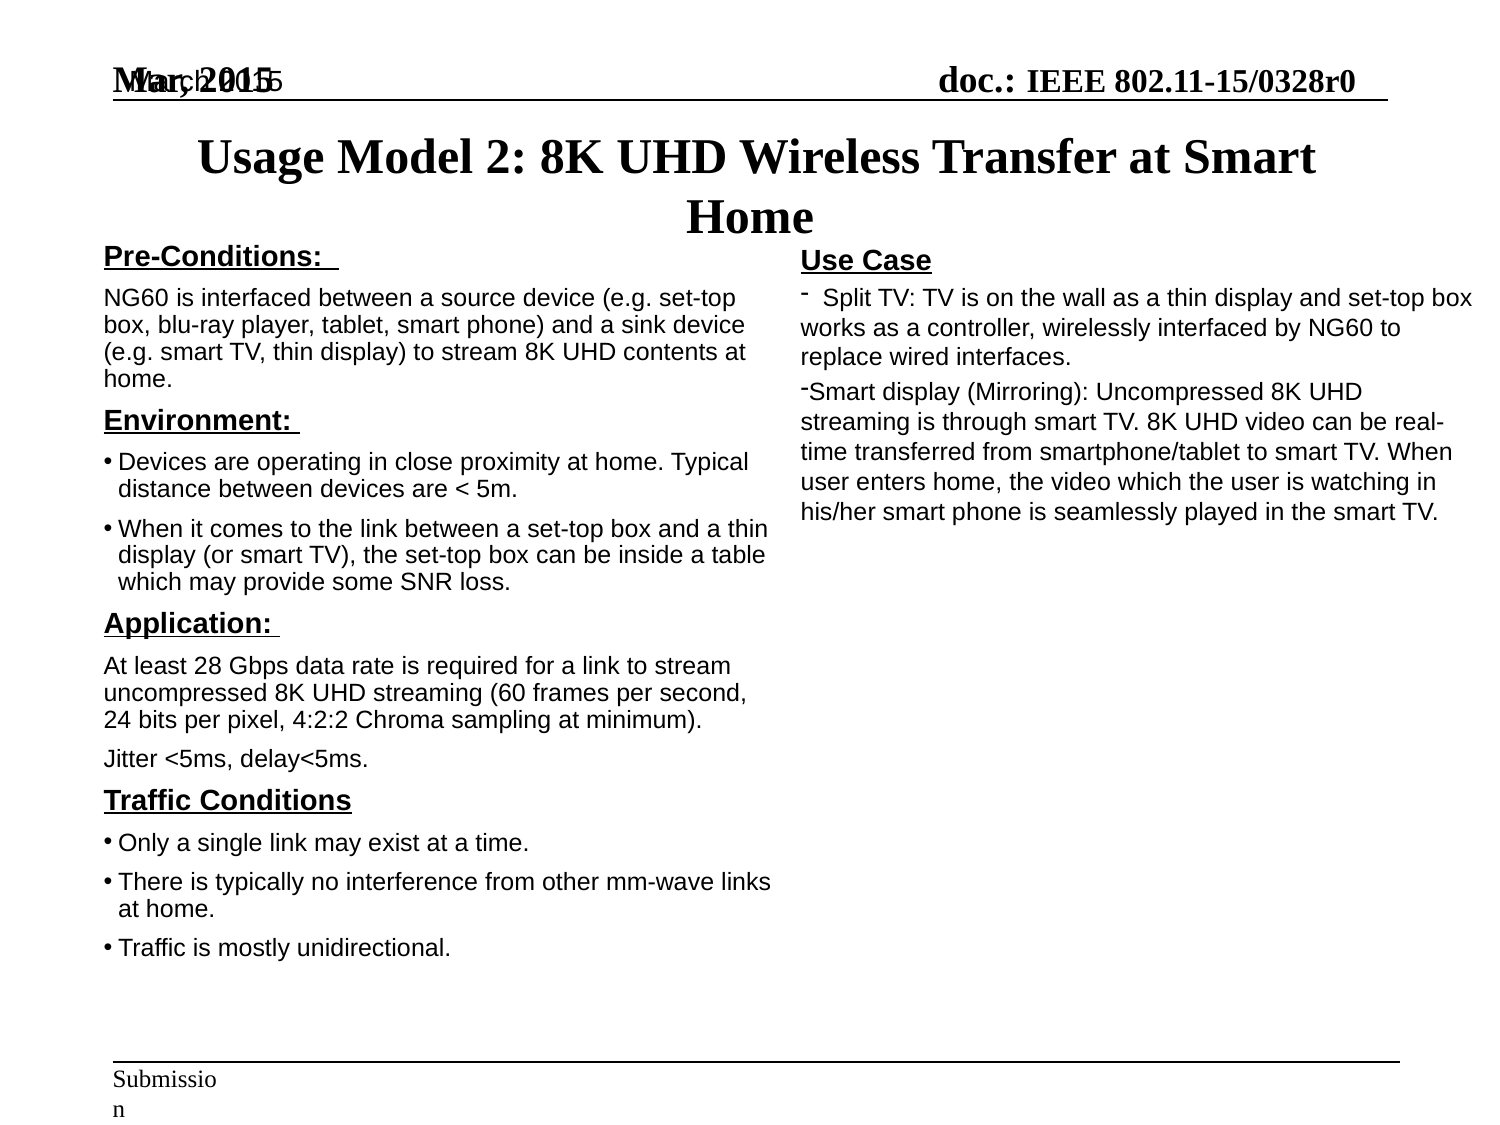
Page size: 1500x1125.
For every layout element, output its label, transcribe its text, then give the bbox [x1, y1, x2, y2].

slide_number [114, 54, 493, 100]
title Usage Model 2: 8K UHD Wireless Transfer at Smart Home [112, 112, 1388, 233]
text_box Use Case Split TV: TV is on the wall as a thin display and set-top box works as a controller, wirelessly interfaced by NG60 to replace wired interfaces. Smart display (Mirroring): Uncompressed 8K UHD streaming is through smart TV. 8K UHD video can be real-time transferred from smartphone/tablet to smart TV. When user enters home, the video which the user is watching in his/her smart phone is seamlessly played in the smart TV. [785, 233, 1495, 1061]
text_box Pre-Conditions: NG60 is interfaced between a source device (e.g. set-top box, blu-ray player, tablet, smart phone) and a sink device (e.g. smart TV, thin display) to stream 8K UHD contents at home. Environment: Devices are operating in close proximity at home. Typical distance between devices are < 5m. When it comes to the link between a set-top box and a thin display (or smart TV), the set-top box can be inside a table which may provide some SNR loss. Application: At least 28 Gbps data rate is required for a link to stream uncompressed 8K UHD streaming (60 frames per second, 24 bits per pixel, 4:2:2 Chroma sampling at minimum). Jitter <5ms, delay<5ms. Traffic Conditions Only a single link may exist at a time. There is typically no interference from other mm-wave links at home. Traffic is mostly unidirectional. [88, 233, 785, 1061]
